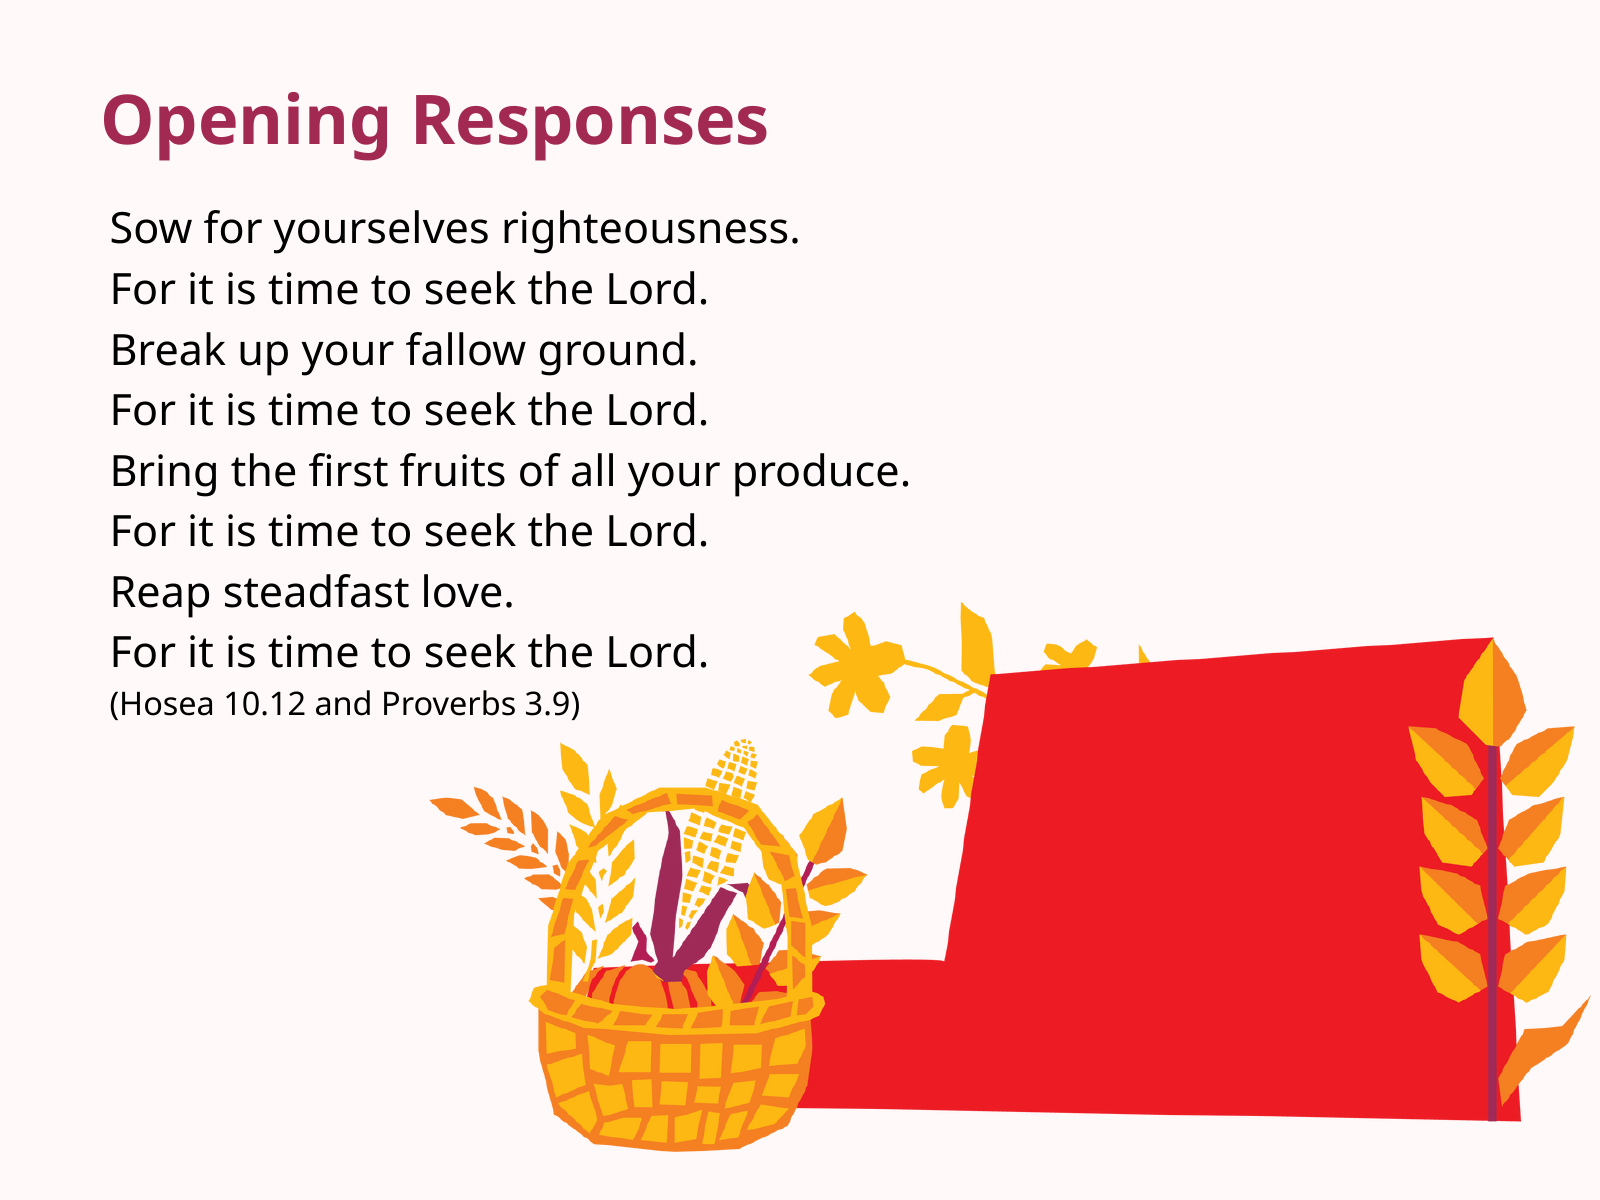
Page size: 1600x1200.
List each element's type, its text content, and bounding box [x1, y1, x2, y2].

text_box Opening Responses [100, 62, 806, 159]
text_box [417, 537, 1600, 1200]
text_box Sow for yourselves righteousness. For it is time to seek the Lord. Break up your fallow ground. For it is time to seek the Lord. Bring the first fruits of all your produce. For it is time to seek the Lord. Reap steadfast love. For it is time to seek the Lord. (Hosea 10.12 and Proverbs 3.9) [109, 191, 1060, 722]
